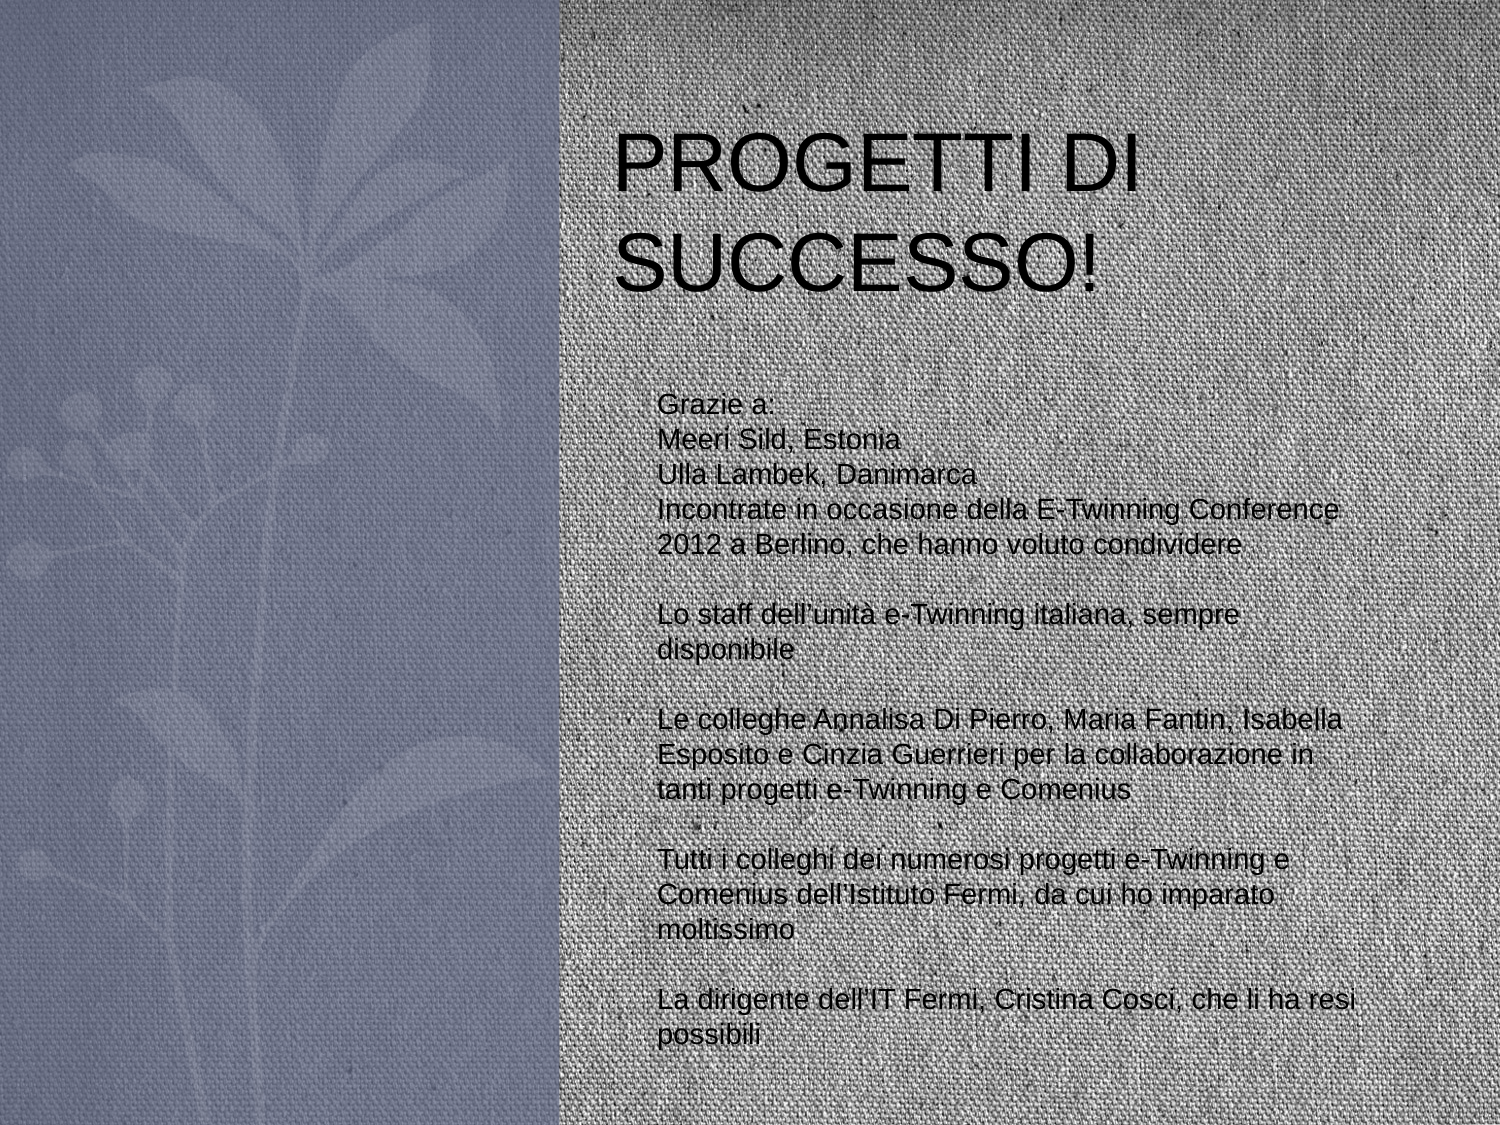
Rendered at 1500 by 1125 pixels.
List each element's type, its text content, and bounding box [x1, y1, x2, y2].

picture [560, 0, 1500, 1125]
title Progetti di successo! [597, 100, 1439, 316]
text_box Grazie a: Meeri Sild, Estonia Ulla Lambek, Danimarca Incontrate in occasione della E-Twinning Conference 2012 a Berlino, che hanno voluto condividere Lo staff dell’unità e-Twinning italiana, sempre disponibile Le colleghe Annalisa Di Pierro, Maria Fantin, Isabella Esposito e Cinzia Guerrieri per la collaborazione in tanti progetti e-Twinning e Comenius Tutti i colleghi dei numerosi progetti e-Twinning e Comenius dell’Istituto Fermi, da cui ho imparato moltissimo La dirigente dell’IT Fermi, Cristina Cosci, che li ha resi possibili [642, 378, 1390, 1058]
